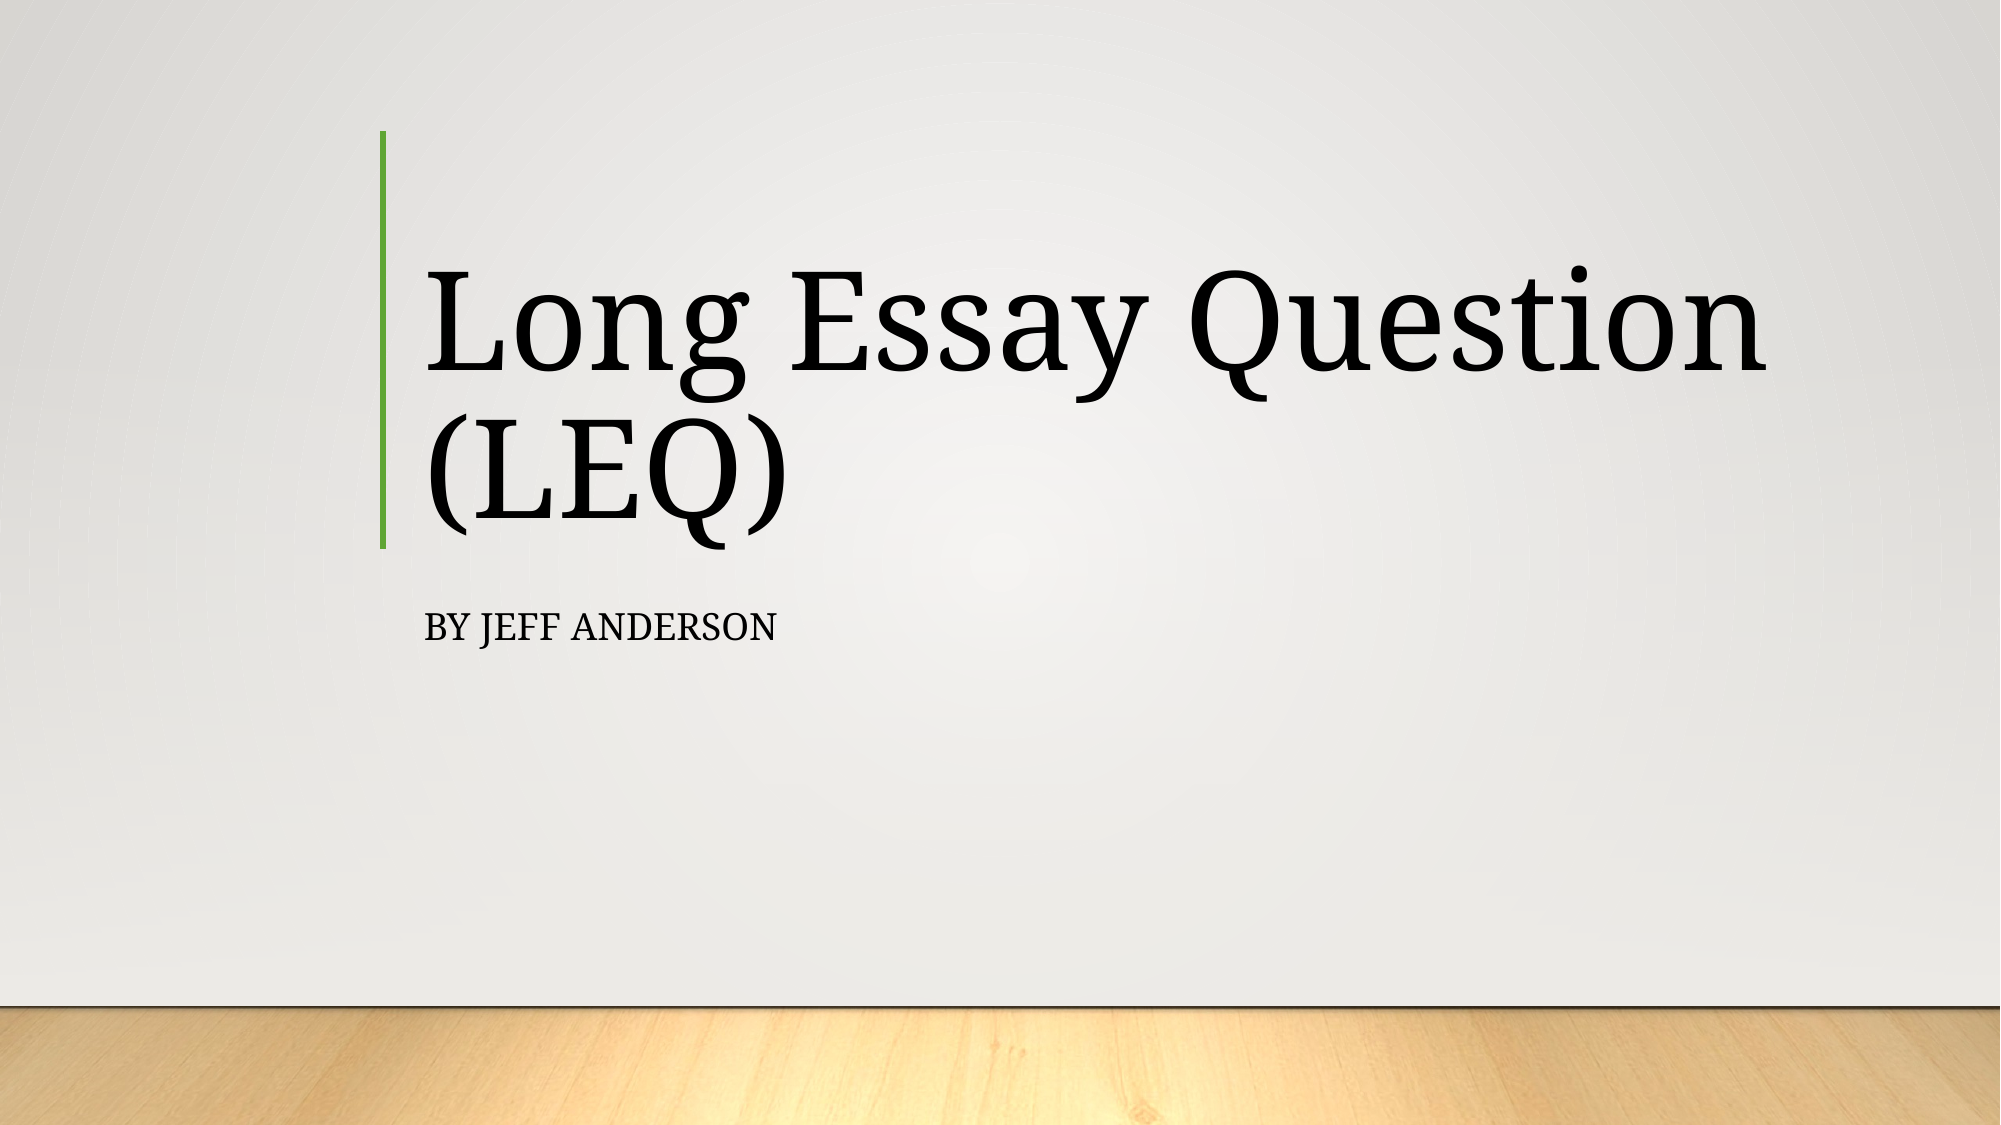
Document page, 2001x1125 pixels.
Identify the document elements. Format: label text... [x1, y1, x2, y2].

title Long Essay Question (LEQ) [408, 131, 1814, 549]
picture [0, 1006, 2000, 1125]
subtitle By Jeff Anderson [408, 579, 1814, 740]
